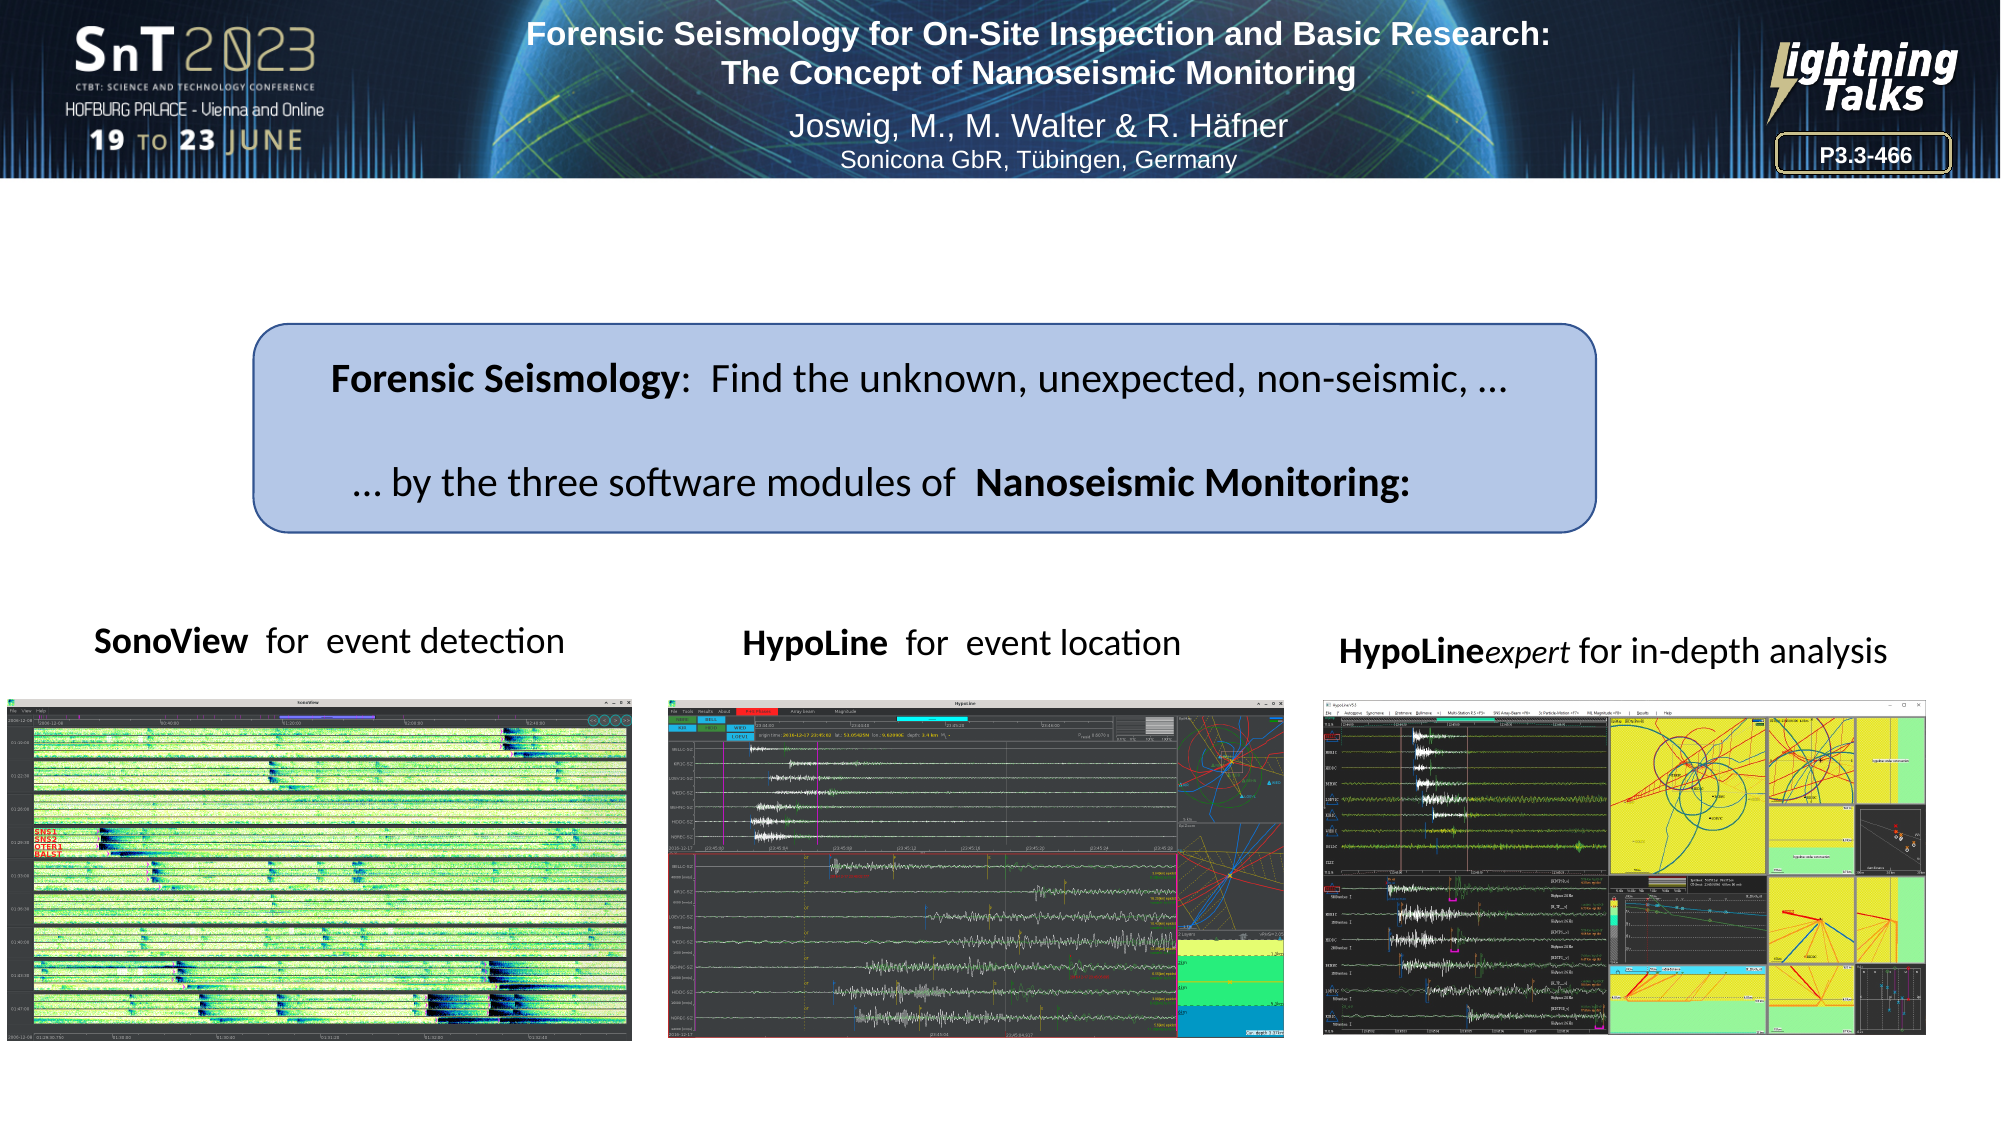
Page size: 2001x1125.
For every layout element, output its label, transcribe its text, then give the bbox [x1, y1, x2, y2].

text_box HypoLineexpert for in-depth analysis [1324, 618, 1938, 679]
picture [0, 0, 2001, 1125]
text_box … by the three software modules of Nanoseismic Monitoring: [338, 446, 1536, 512]
text_box Forensic Seismology: Find the unknown, unexpected, non-seismic, … [316, 343, 2000, 409]
text_box SonoView for event detection [79, 608, 600, 669]
text_box Forensic Seismology for On-Site Inspection and Basic Research: The Concept of Nanoseismic Monitoring Joswig, M., M. Walter & R. Häfner Sonicona GbR, Tübingen, Germany [338, 4, 1741, 182]
text_box P3.3-466 [1778, 135, 1954, 176]
text_box [252, 322, 1598, 534]
text_box HypoLine for event location [727, 611, 1283, 671]
